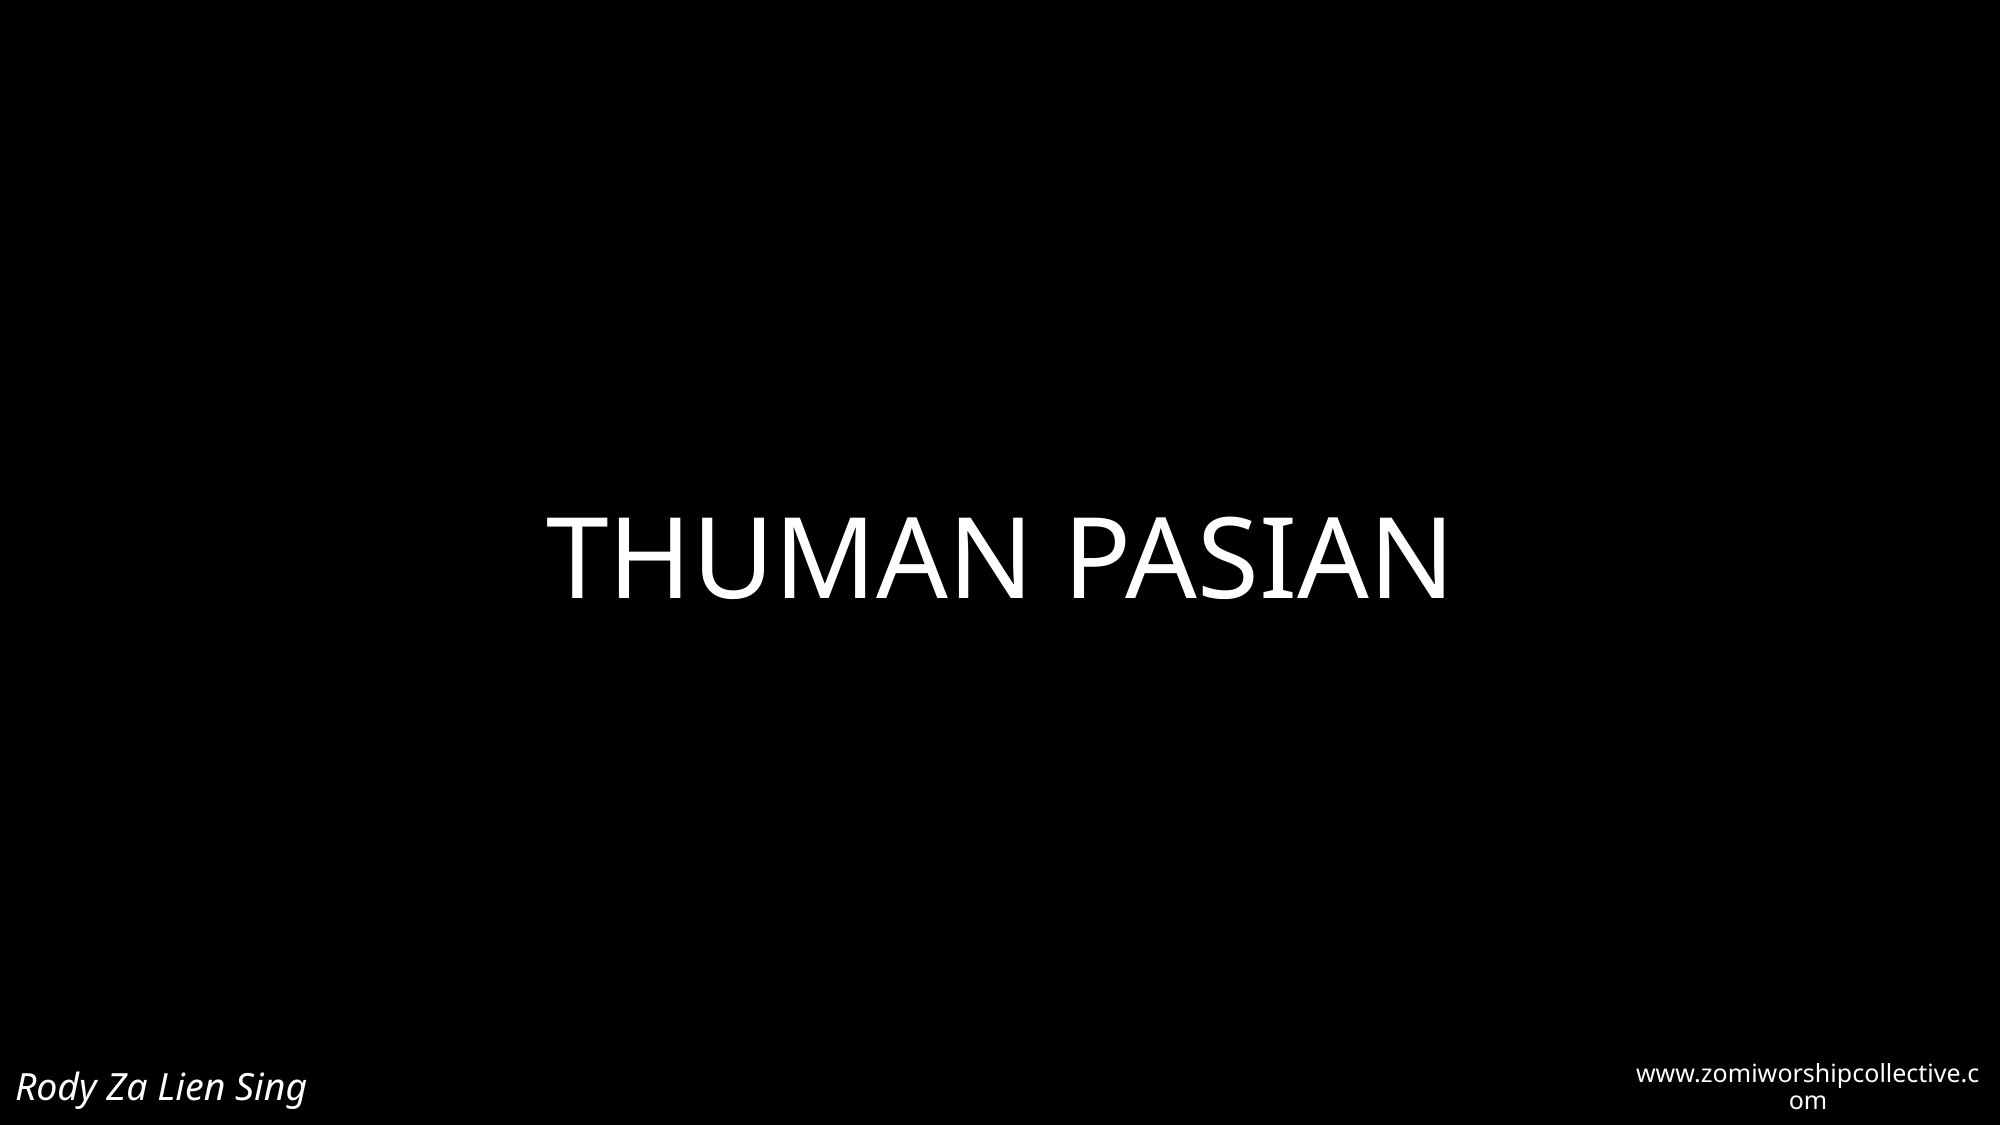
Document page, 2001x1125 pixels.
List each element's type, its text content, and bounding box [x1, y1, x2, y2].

text_box www.zomiworshipcollective.com [1616, 1051, 2000, 1125]
subtitle Rody Za Lien Sing [0, 1051, 367, 1125]
title THUMAN PASIAN [159, 366, 1842, 759]
